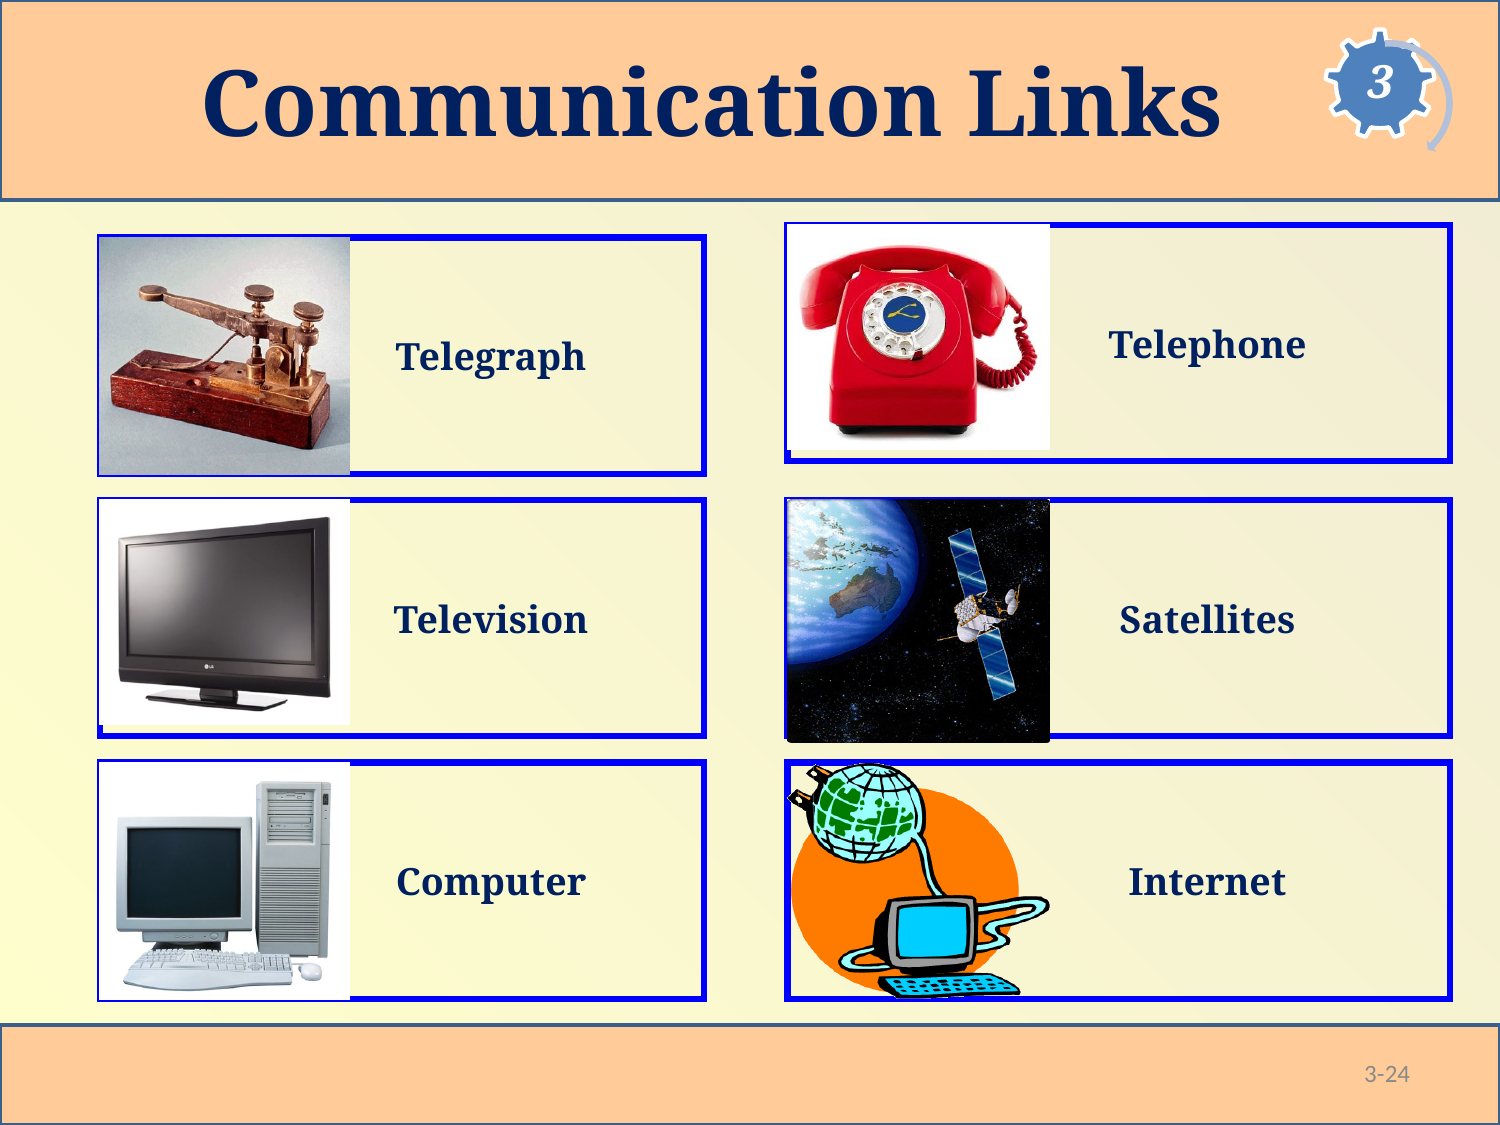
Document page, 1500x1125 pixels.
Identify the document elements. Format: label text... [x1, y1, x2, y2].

text_box Television [99, 499, 705, 737]
text_box 3-24 [1074, 1042, 1425, 1103]
text_box Computer [351, 762, 705, 999]
picture [787, 762, 1051, 999]
text_box Telephone [787, 224, 1450, 462]
text_box Internet [1051, 762, 1450, 999]
text_box Telegraph [351, 237, 705, 474]
picture [99, 499, 351, 726]
text_box Satellites [1051, 499, 1450, 737]
picture [99, 762, 351, 1001]
picture [787, 224, 1050, 451]
picture [99, 237, 351, 476]
picture [787, 499, 1051, 743]
title Communication Links [37, 0, 1388, 201]
